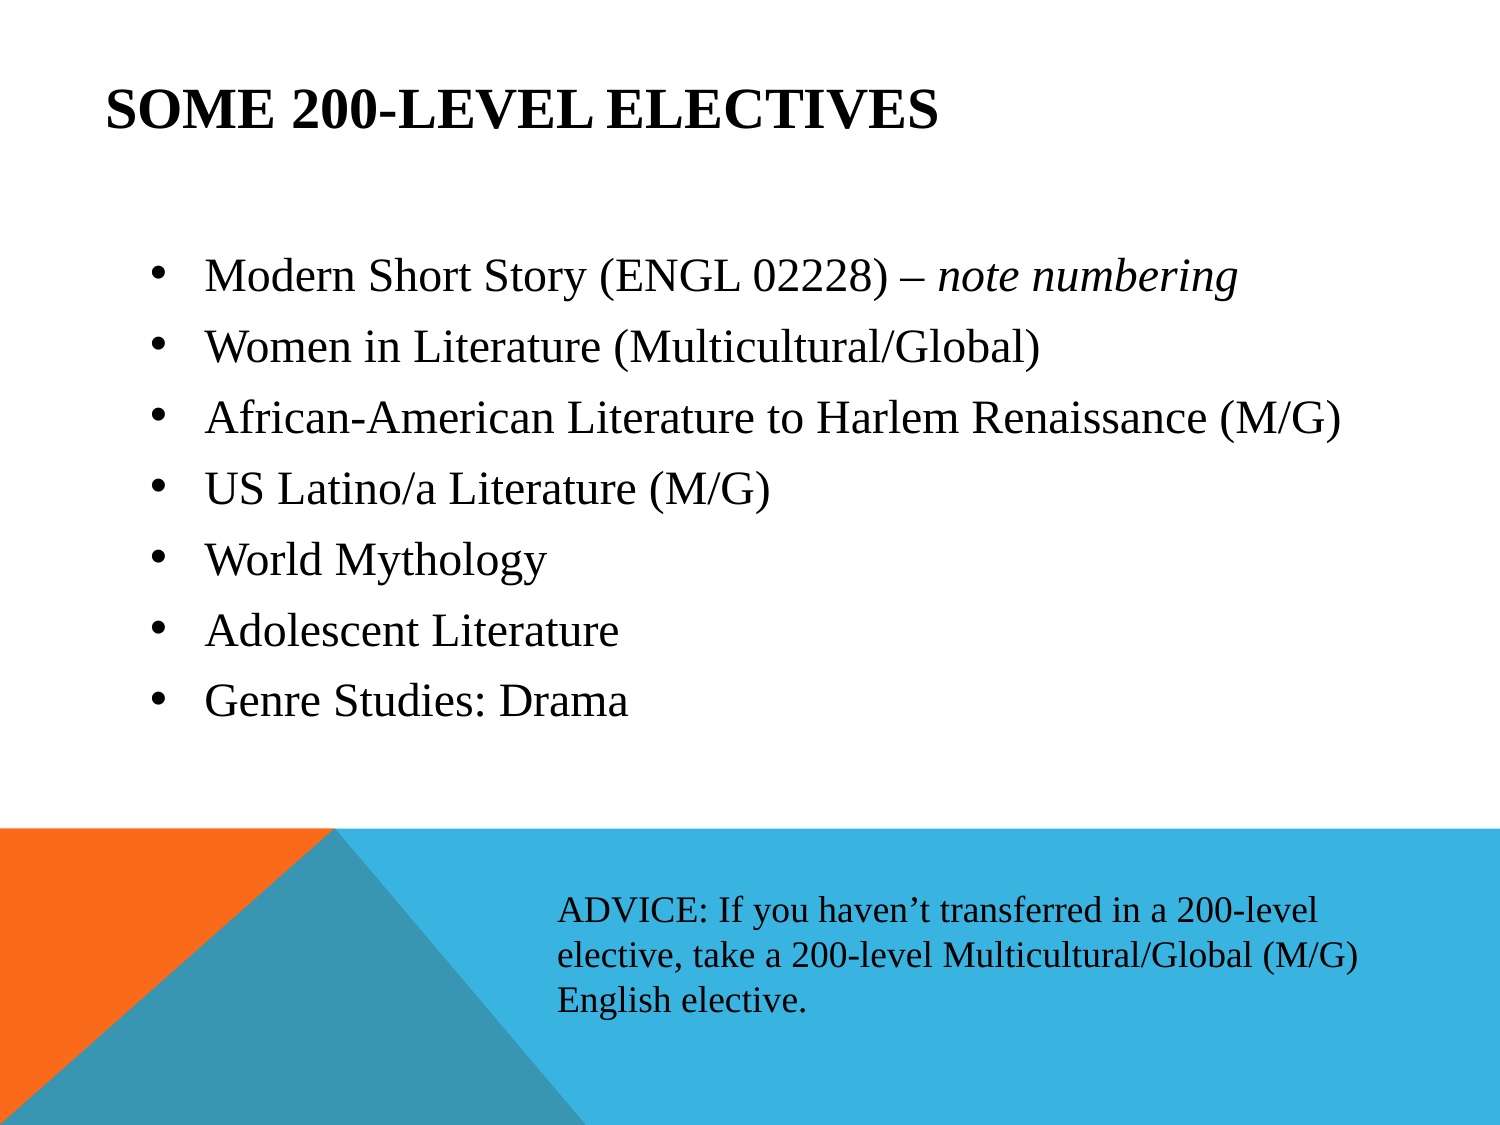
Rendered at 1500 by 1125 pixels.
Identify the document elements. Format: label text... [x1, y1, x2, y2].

title Some 200-level electives [90, 60, 1324, 150]
text_box ADVICE: If you haven’t transferred in a 200-level elective, take a 200-level Multicultural/Global (M/G) English elective. [542, 877, 1462, 1027]
list Modern Short Story (ENGL 02228) – note numbering Women in Literature (Multicultural/Global) African-American Literature to Harlem Renaissance (M/G) US Latino/a Literature (M/G) World Mythology Adolescent Literature Genre Studies: Drama [135, 236, 1369, 782]
